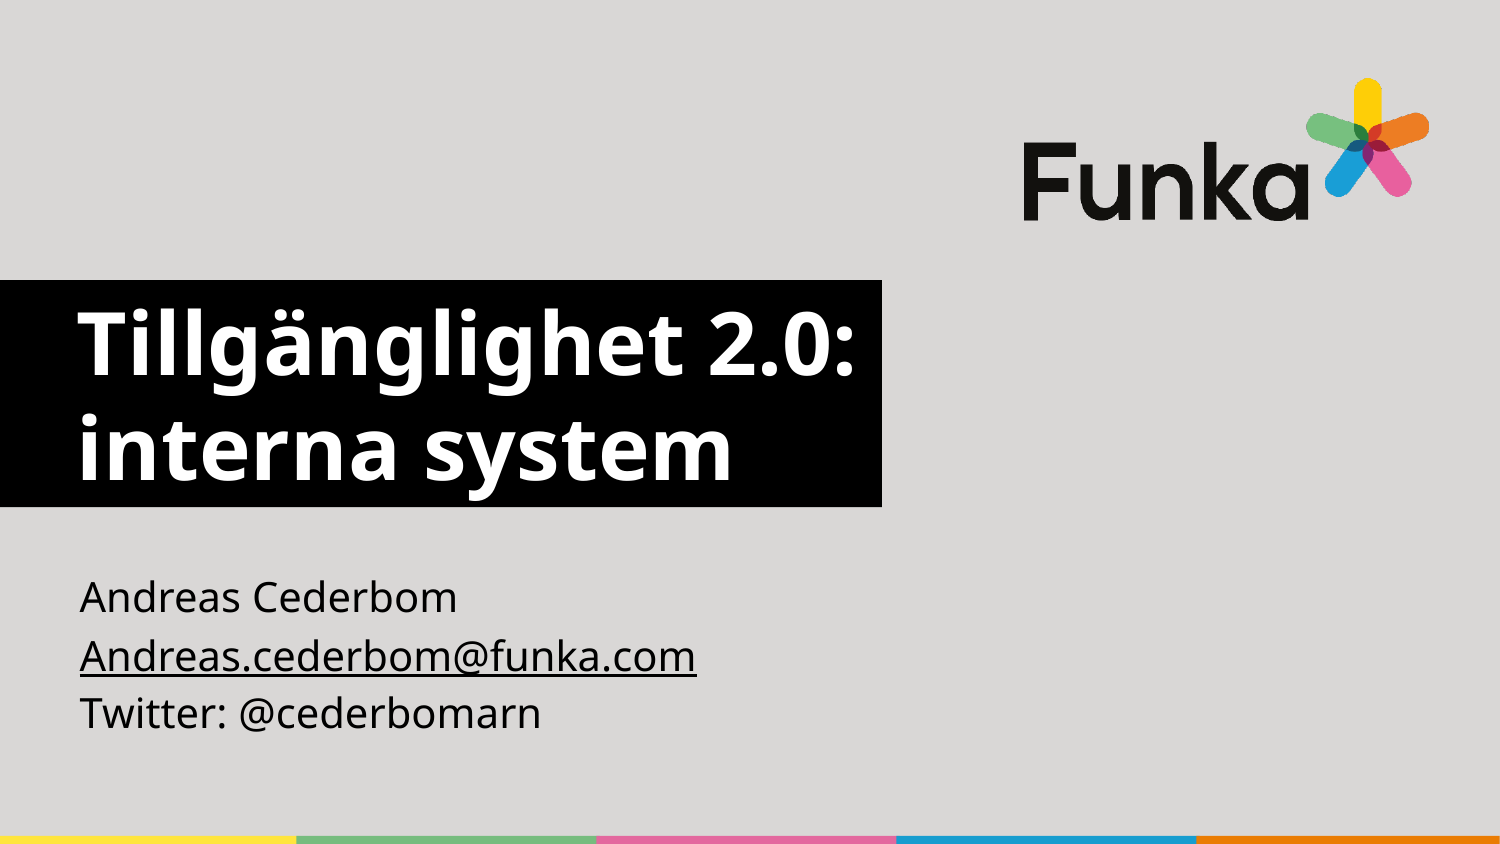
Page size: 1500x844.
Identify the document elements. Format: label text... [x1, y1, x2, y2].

title Tillgänglighet 2.0: interna system [0, 280, 882, 508]
list Andreas Cederbom Andreas.cederbom@funka.com Twitter: @cederbomarn [64, 563, 892, 697]
picture [1024, 78, 1429, 221]
